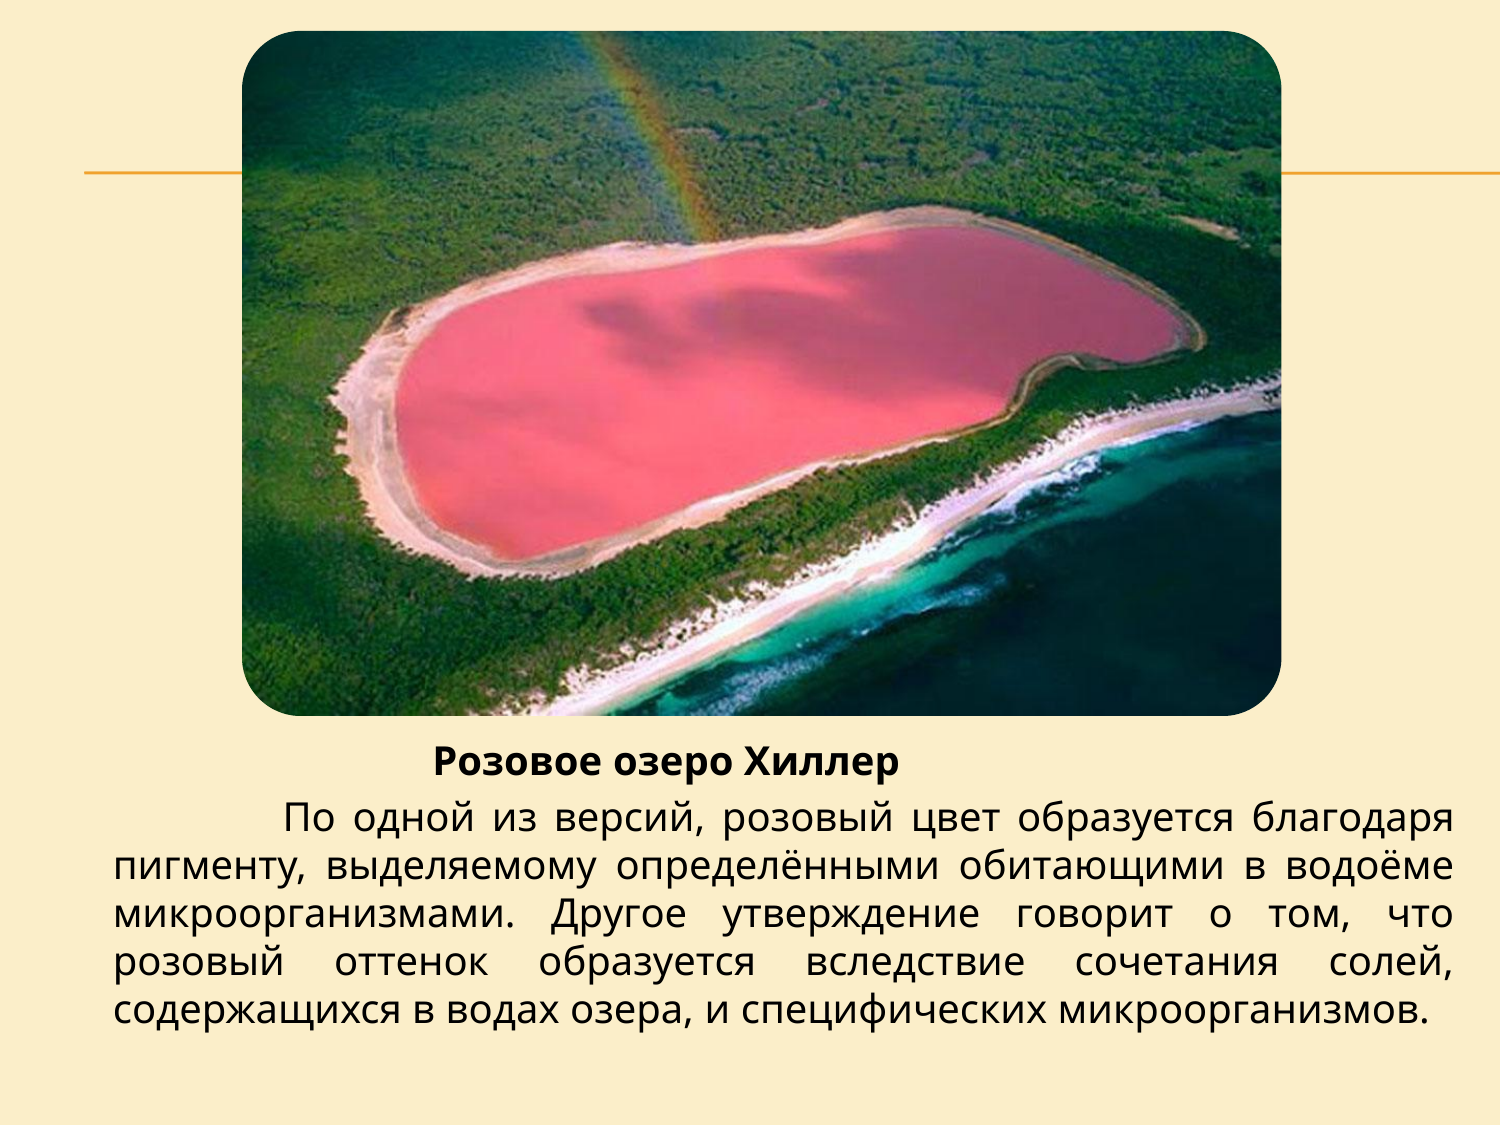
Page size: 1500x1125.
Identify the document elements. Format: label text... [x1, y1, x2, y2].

picture [241, 30, 1282, 717]
list Розовое озеро Хиллер По одной из версий, розовый цвет образуется благодаря пигменту, выделяемому определёнными обитающими в водоёме микроорганизмами. Другое утверждение говорит о том, что розовый оттенок образуется вследствие сочетания солей, содержащихся в водах озера, и специфических микроорганизмов. [50, 727, 1471, 1071]
picture [1235, 437, 1246, 444]
